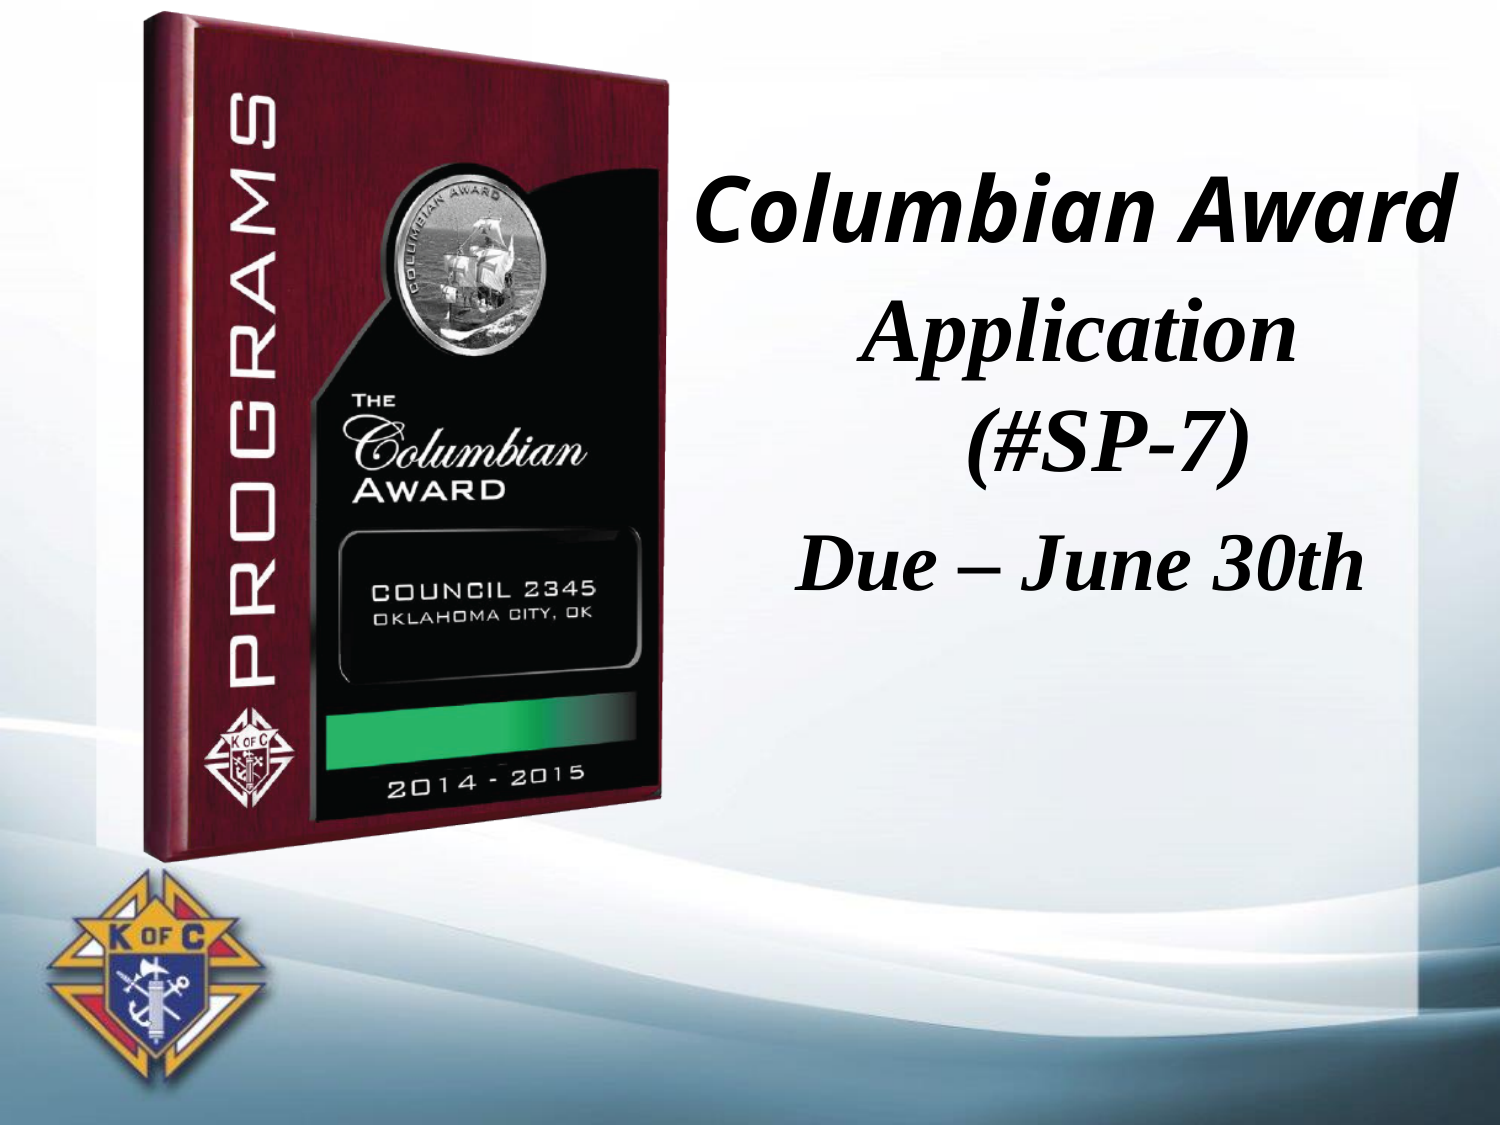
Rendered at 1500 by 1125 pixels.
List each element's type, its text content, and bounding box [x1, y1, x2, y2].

list Application (#SP-7) Due – June 30th [832, 262, 1413, 576]
picture [0, 0, 1500, 1125]
title Columbian Award [832, 112, 1482, 301]
